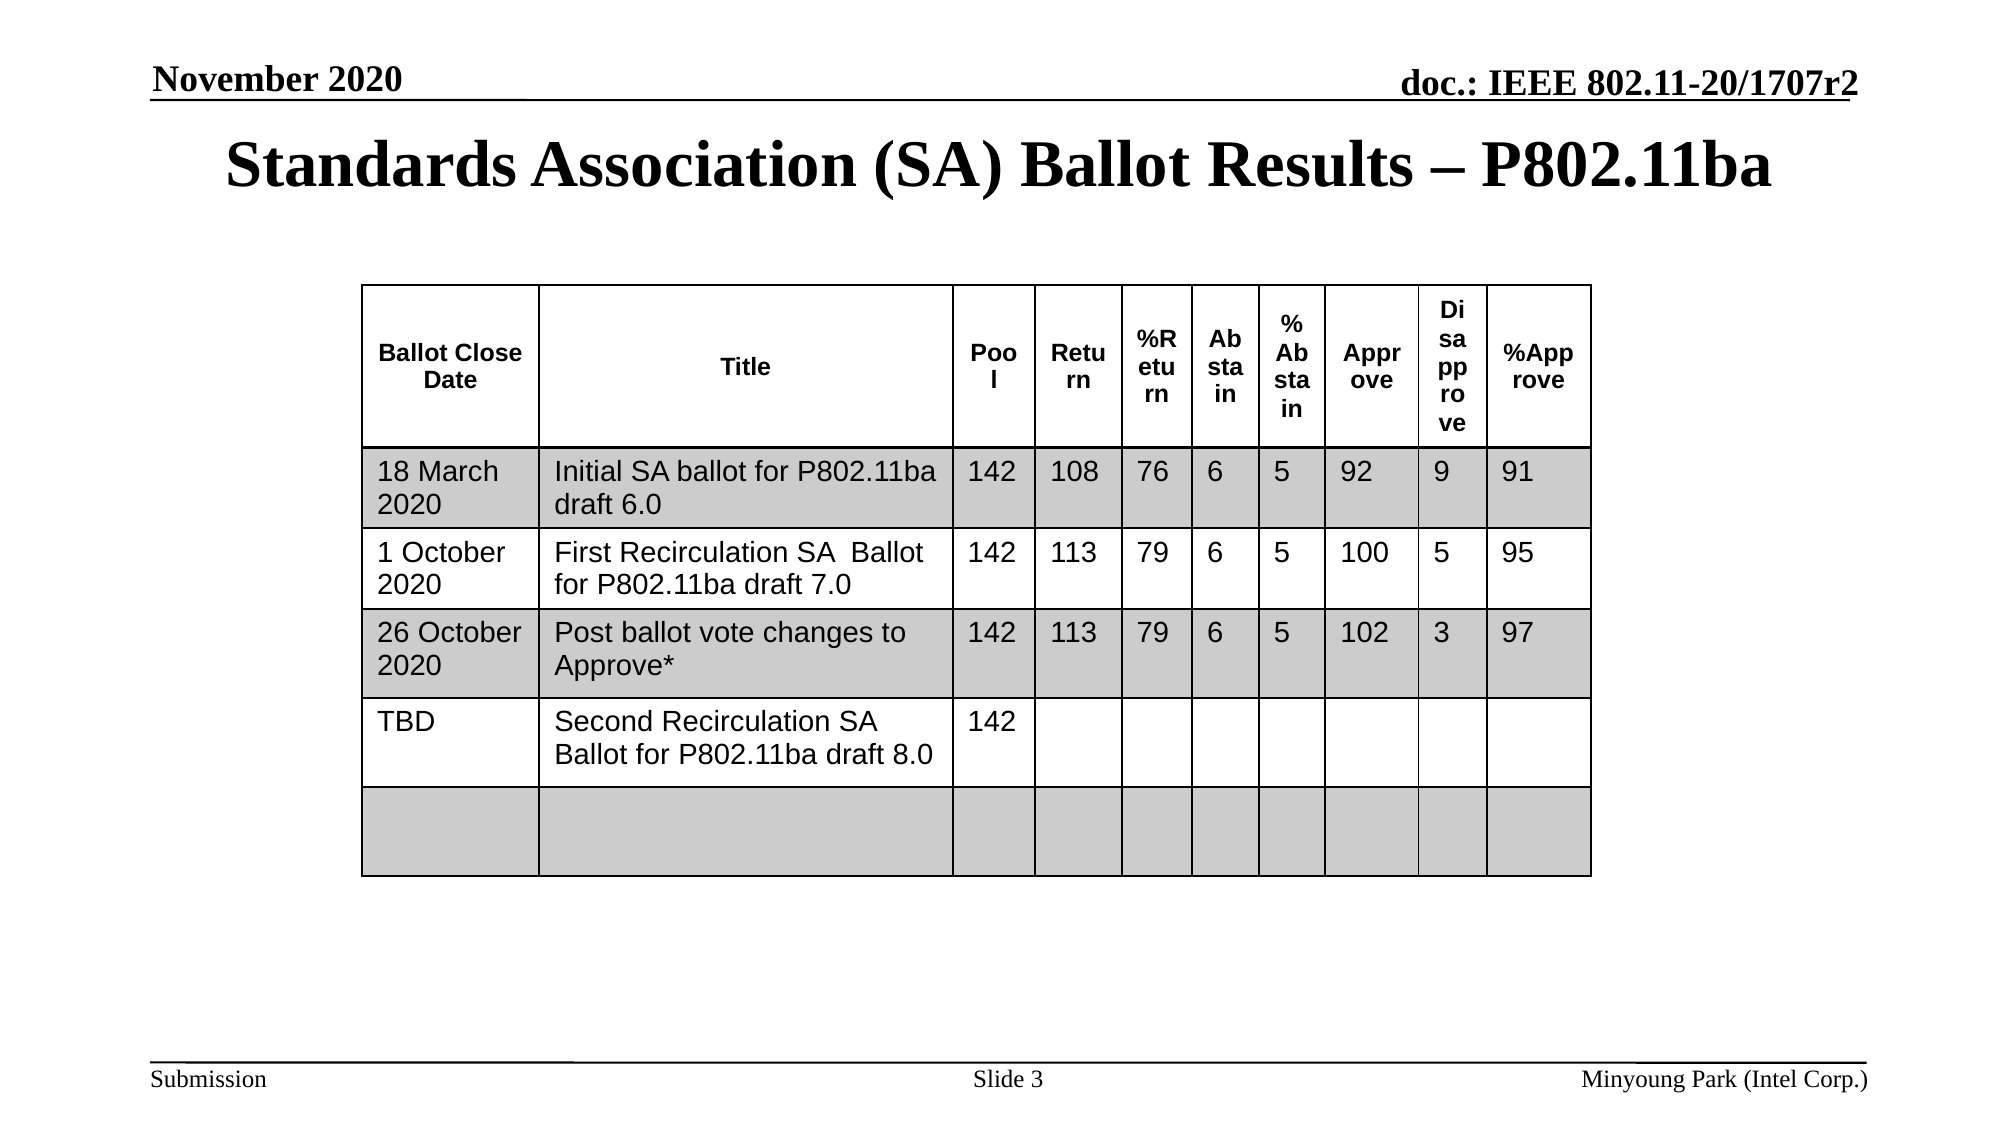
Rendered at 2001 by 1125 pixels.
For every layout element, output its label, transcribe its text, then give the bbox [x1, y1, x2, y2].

table_cell 142 [954, 699, 1034, 786]
table_cell [954, 788, 1034, 875]
table_cell Second Recirculation SA Ballot for P802.11ba draft 8.0 [540, 699, 952, 786]
table_cell [540, 788, 952, 875]
table_cell 6 [1193, 449, 1258, 527]
table_header Return [1036, 286, 1121, 446]
table_cell 100 [1326, 529, 1418, 608]
table_cell 76 [1123, 449, 1191, 527]
table_cell 142 [954, 529, 1034, 608]
table_cell 5 [1260, 529, 1324, 608]
table_cell 79 [1123, 610, 1191, 697]
table_cell [1123, 788, 1191, 875]
table_cell 113 [1036, 529, 1121, 608]
table_cell 18 March 2020 [363, 449, 538, 527]
table_cell 113 [1036, 610, 1121, 697]
table_header Disapprove [1419, 286, 1486, 446]
table_cell 5 [1260, 610, 1324, 697]
table_header %Abstain [1260, 286, 1324, 446]
table_cell 26 October 2020 [363, 610, 538, 697]
table_cell 92 [1326, 449, 1418, 527]
table_cell [1193, 788, 1258, 875]
table_cell First Recirculation SA Ballot for P802.11ba draft 7.0 [540, 529, 952, 608]
table_cell Post ballot vote changes to Approve* [540, 610, 952, 697]
table_cell [1488, 788, 1590, 875]
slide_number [152, 54, 563, 100]
table_cell [1193, 699, 1258, 786]
table_cell [1326, 699, 1418, 786]
table_header %Approve [1488, 286, 1590, 446]
table_cell 79 [1123, 529, 1191, 608]
table_cell 5 [1419, 529, 1486, 608]
table_cell 1 October 2020 [363, 529, 538, 608]
table_cell [1260, 788, 1324, 875]
table_cell [1488, 699, 1590, 786]
table_cell 102 [1326, 610, 1418, 697]
table_cell 9 [1419, 449, 1486, 527]
table_cell Initial SA ballot for P802.11ba draft 6.0 [540, 449, 952, 527]
table_cell 91 [1488, 449, 1590, 527]
table_cell 6 [1193, 610, 1258, 697]
table_header Title [540, 286, 952, 446]
title Standards Association (SA) Ballot Results – P802.11ba [149, 112, 1851, 209]
table_cell [1419, 699, 1486, 786]
table_cell [363, 788, 538, 875]
table_header Ballot Close Date [363, 286, 538, 446]
table_cell 142 [954, 610, 1034, 697]
table_cell 108 [1036, 449, 1121, 527]
table_cell 142 [954, 449, 1034, 527]
table_header %Return [1123, 286, 1191, 446]
table_cell [1326, 788, 1418, 875]
table_cell 5 [1260, 449, 1324, 527]
table_cell [1419, 788, 1486, 875]
table_cell 3 [1419, 610, 1486, 697]
table_cell [1036, 699, 1121, 786]
table_cell 6 [1193, 529, 1258, 608]
table_cell TBD [363, 699, 538, 786]
table_cell 95 [1488, 529, 1590, 608]
table_header Approve [1326, 286, 1418, 446]
table_header Pool [954, 286, 1034, 446]
slide_number Slide 3 [950, 1061, 1067, 1123]
table_cell 97 [1488, 610, 1590, 697]
table_cell [1123, 699, 1191, 786]
table_cell [1036, 788, 1121, 875]
table_header Abstain [1193, 286, 1258, 446]
footer Minyoung Park (Intel Corp.) [1171, 1061, 1869, 1093]
table_cell [1260, 699, 1324, 786]
